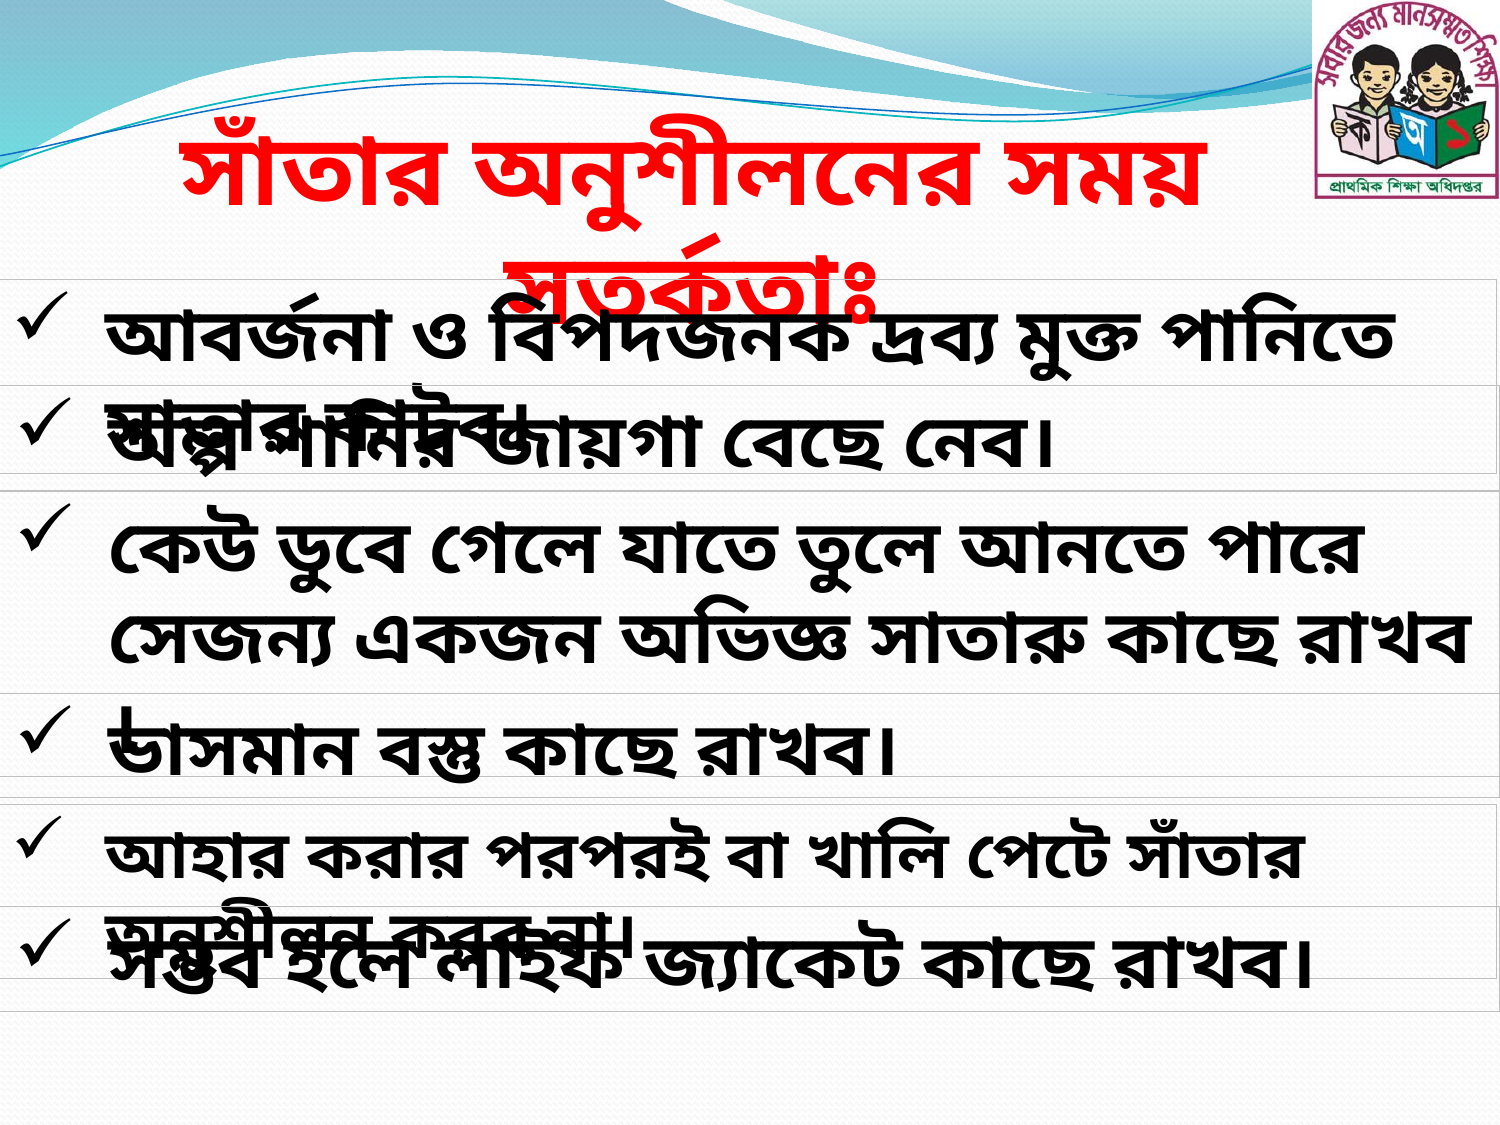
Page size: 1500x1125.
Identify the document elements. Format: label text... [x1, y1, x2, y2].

text_box আহার করার পরপরই বা খালি পেটে সাঁতার অনুশীলন করব না। [0, 804, 1497, 906]
text_box কেউ ডুবে গেলে যাতে তুলে আনতে পারে সেজন্য একজন অভিজ্ঞ সাতারু কাছে রাখব । [0, 491, 1500, 693]
picture [1312, 0, 1500, 201]
text_box অল্প পানির জায়গা বেছে নেব। [0, 385, 1500, 491]
text_box সাঁতার অনুশীলনের সময় সতর্কতাঃ [137, 97, 1250, 279]
text_box আবর্জনা ও বিপদজনক দ্রব্য মুক্ত পানিতে সাতার কাটব। [0, 279, 1497, 385]
text_box সম্ভব হলে লাইফ জ্যাকেট কাছে রাখব। [0, 906, 1500, 1012]
text_box ভাসমান বস্তু কাছে রাখব। [0, 693, 1500, 798]
